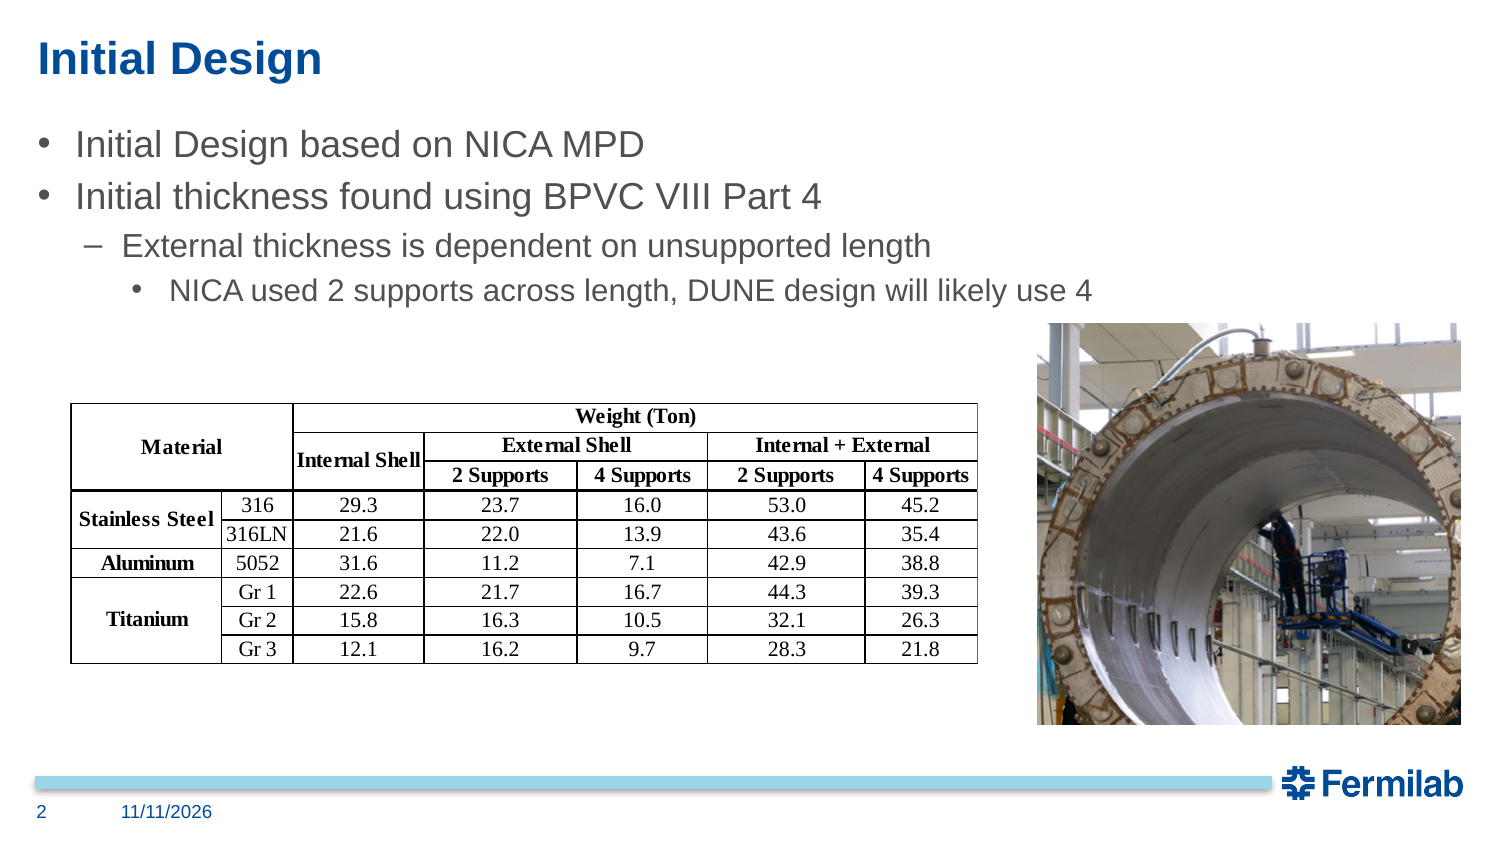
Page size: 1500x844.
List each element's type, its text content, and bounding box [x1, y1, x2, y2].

picture [1282, 766, 1463, 800]
picture [70, 402, 979, 665]
list Initial Design based on NICA MPD Initial thickness found using BPVC VIII Part 4 External thickness is dependent on unsupported length NICA used 2 supports across length, DUNE design will likely use 4 [37, 119, 1461, 742]
title Initial Design [37, 30, 1463, 84]
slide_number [120, 800, 232, 830]
picture [1036, 322, 1461, 725]
slide_number 2 [36, 800, 105, 830]
